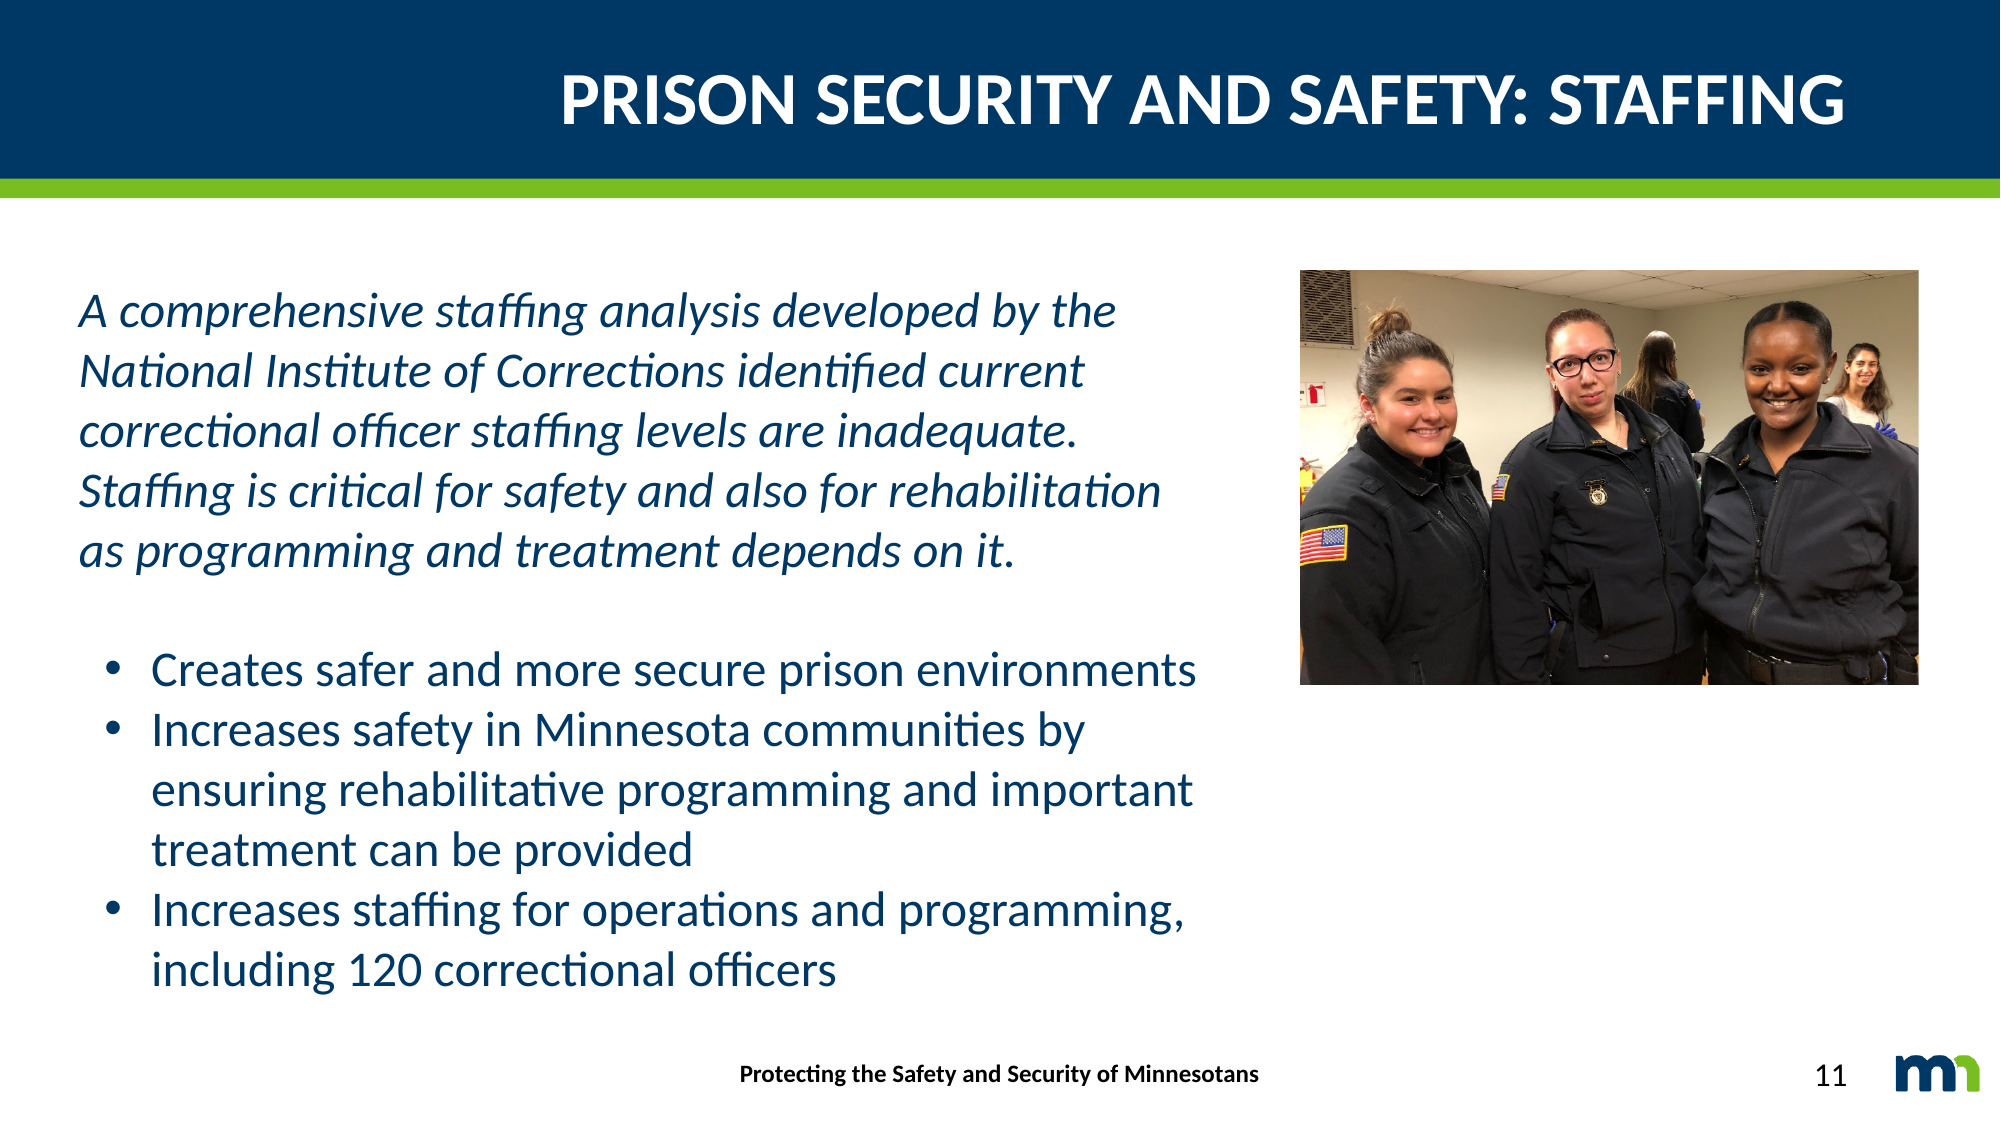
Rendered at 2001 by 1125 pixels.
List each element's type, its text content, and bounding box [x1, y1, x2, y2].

picture [1299, 269, 1919, 685]
footer Protecting the Safety and Security of Minnesotans [541, 1042, 1459, 1103]
slide_number 11 [1622, 1042, 1863, 1103]
title PRISON SECURITY AND SAFETY: STAFFING [137, 24, 1863, 175]
text_box Creates safer and more secure prison environments Increases safety in Minnesota communities by ensuring rehabilitative programming and important treatment can be provided Increases staffing for operations and programming, including 120 correctional officers [89, 629, 1219, 1005]
picture [1895, 1053, 1981, 1092]
text_box A comprehensive staffing analysis developed by the National Institute of Corrections identified current correctional officer staffing levels are inadequate. Staffing is critical for safety and also for rehabilitation as programming and treatment depends on it. [64, 270, 1182, 585]
